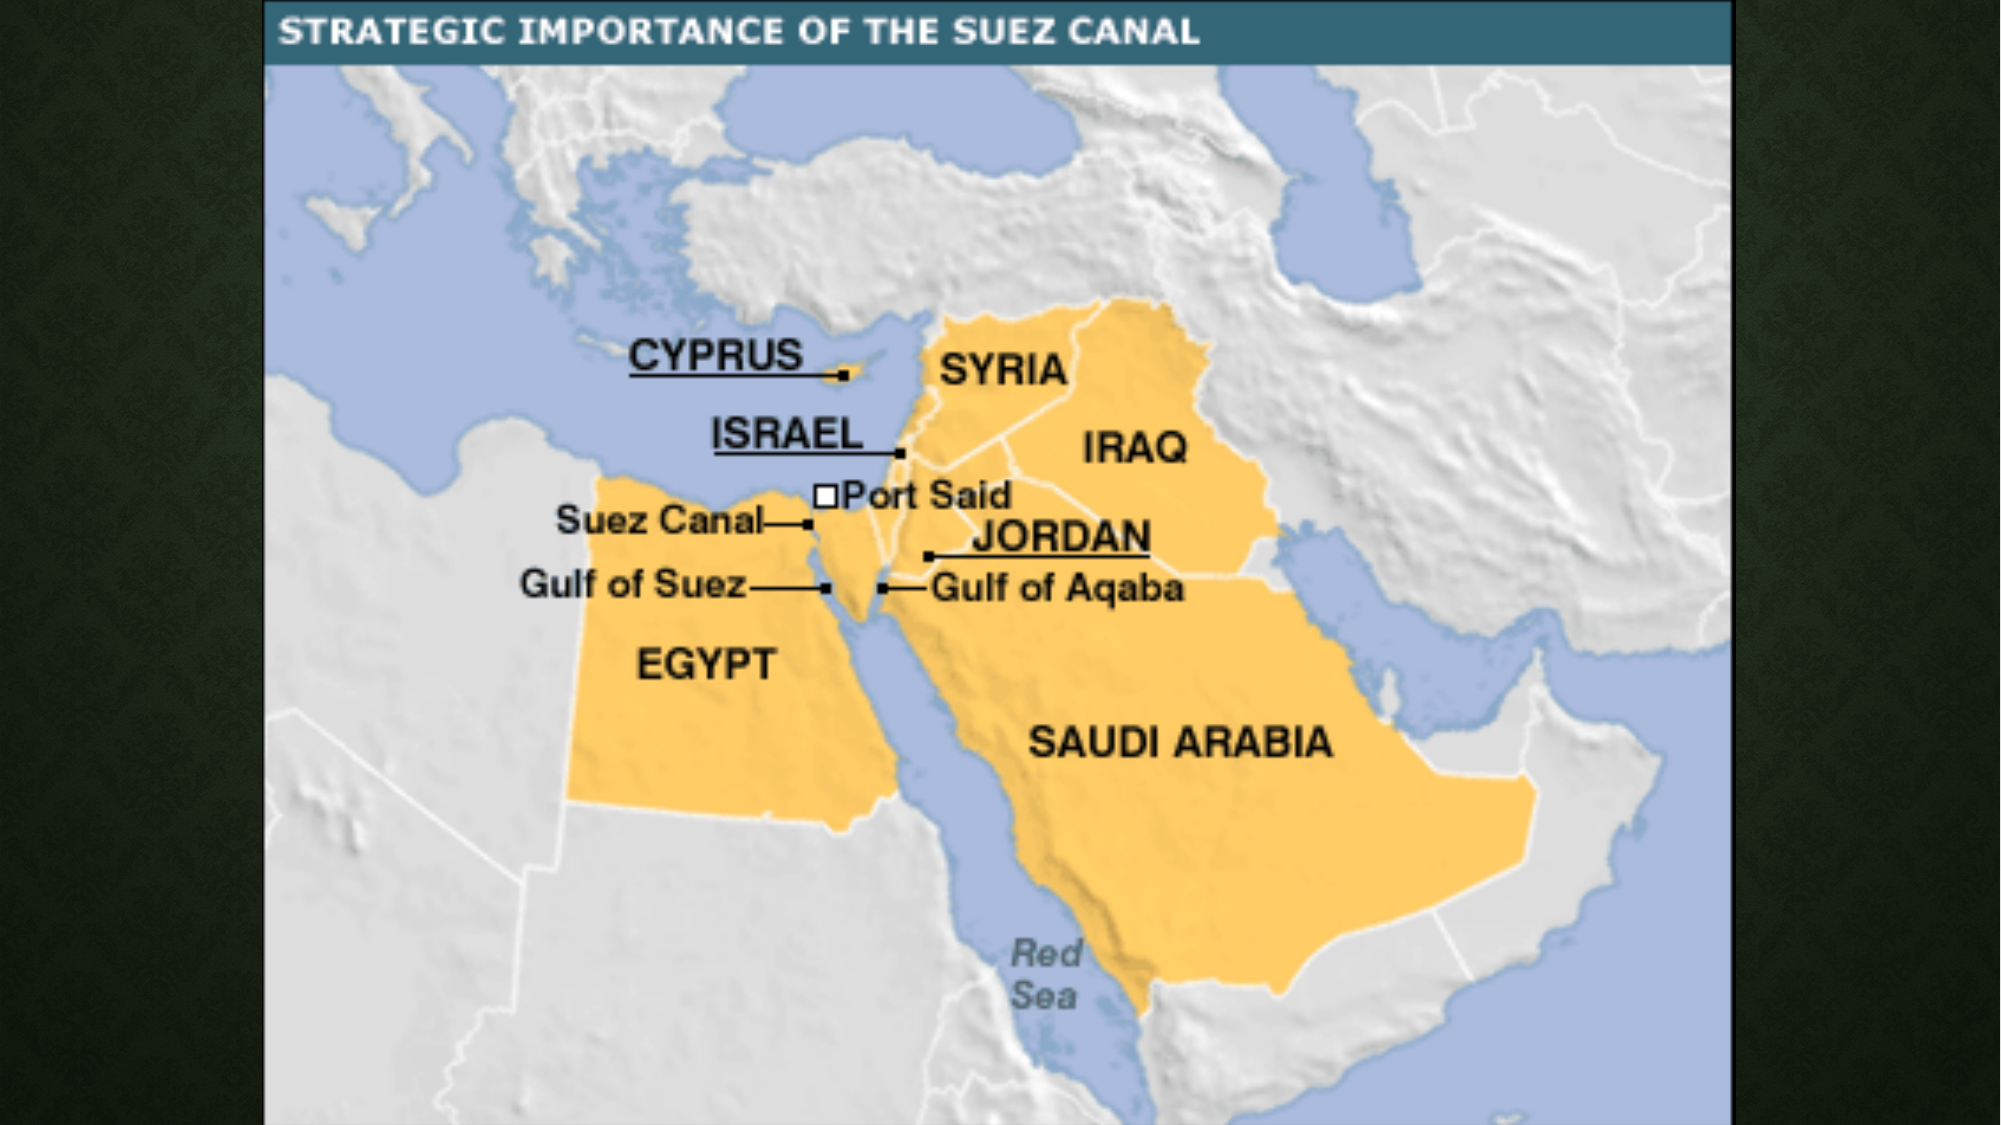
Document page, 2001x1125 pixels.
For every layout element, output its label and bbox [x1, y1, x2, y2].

picture [261, 0, 1737, 1125]
